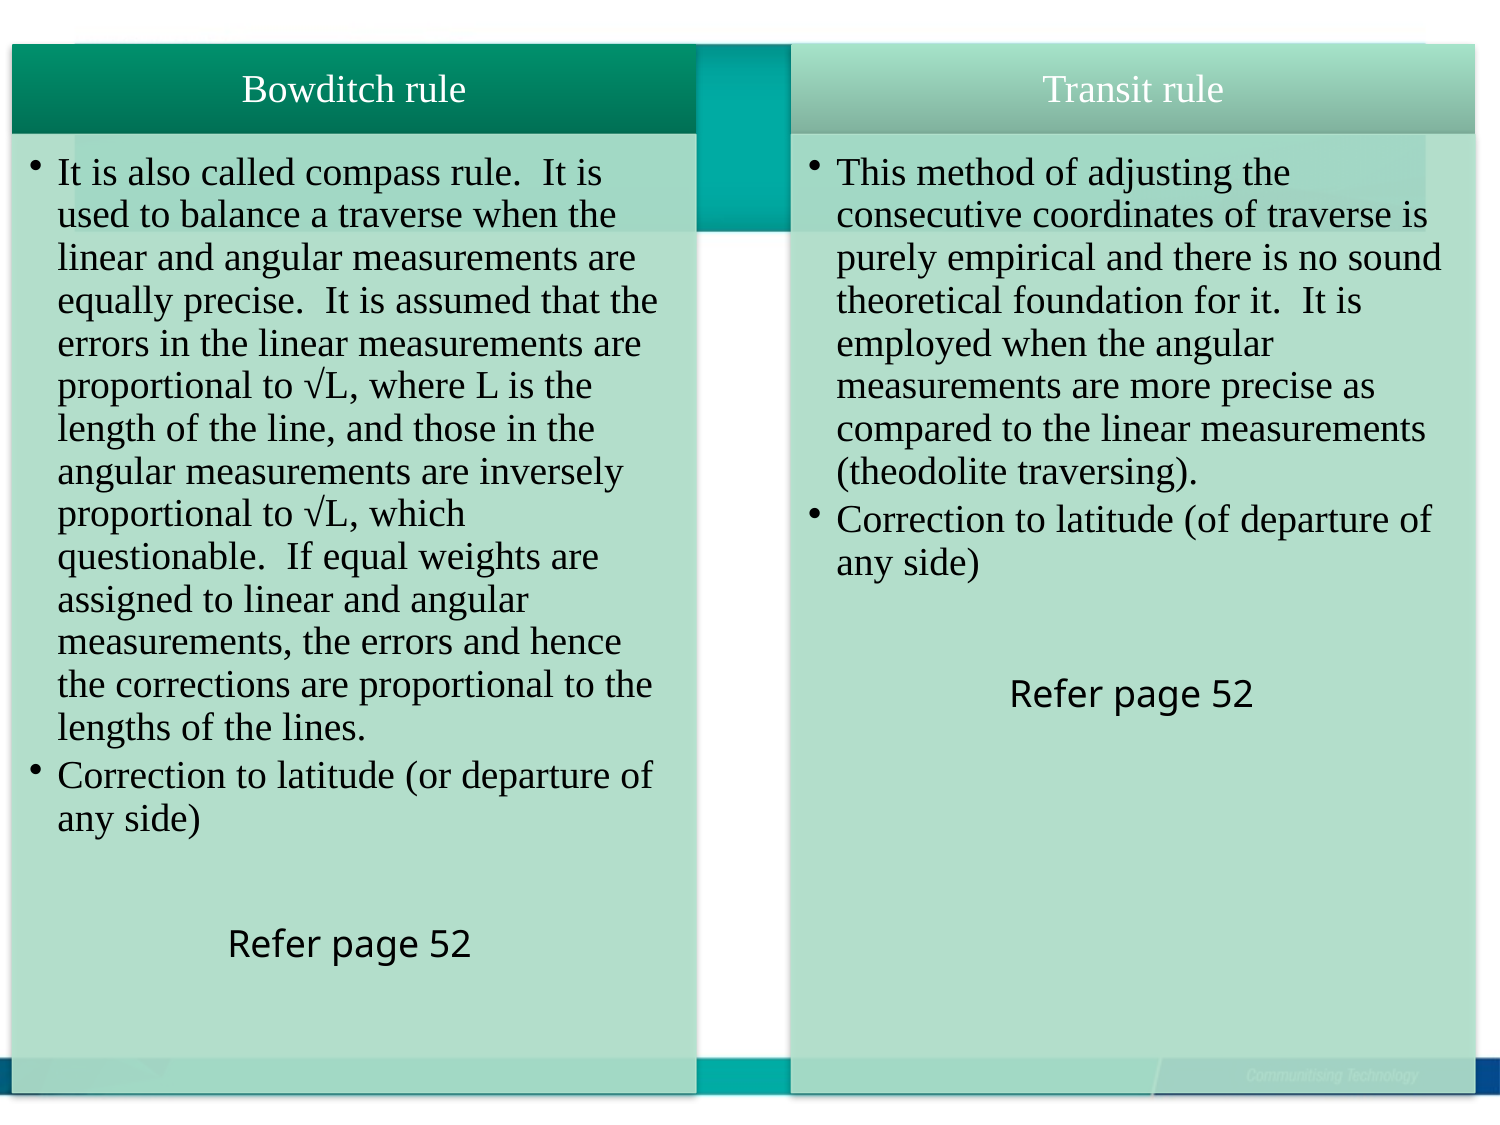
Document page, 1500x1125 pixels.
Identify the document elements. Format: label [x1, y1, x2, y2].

picture [0, 0, 1500, 1125]
list [12, 24, 1476, 1113]
